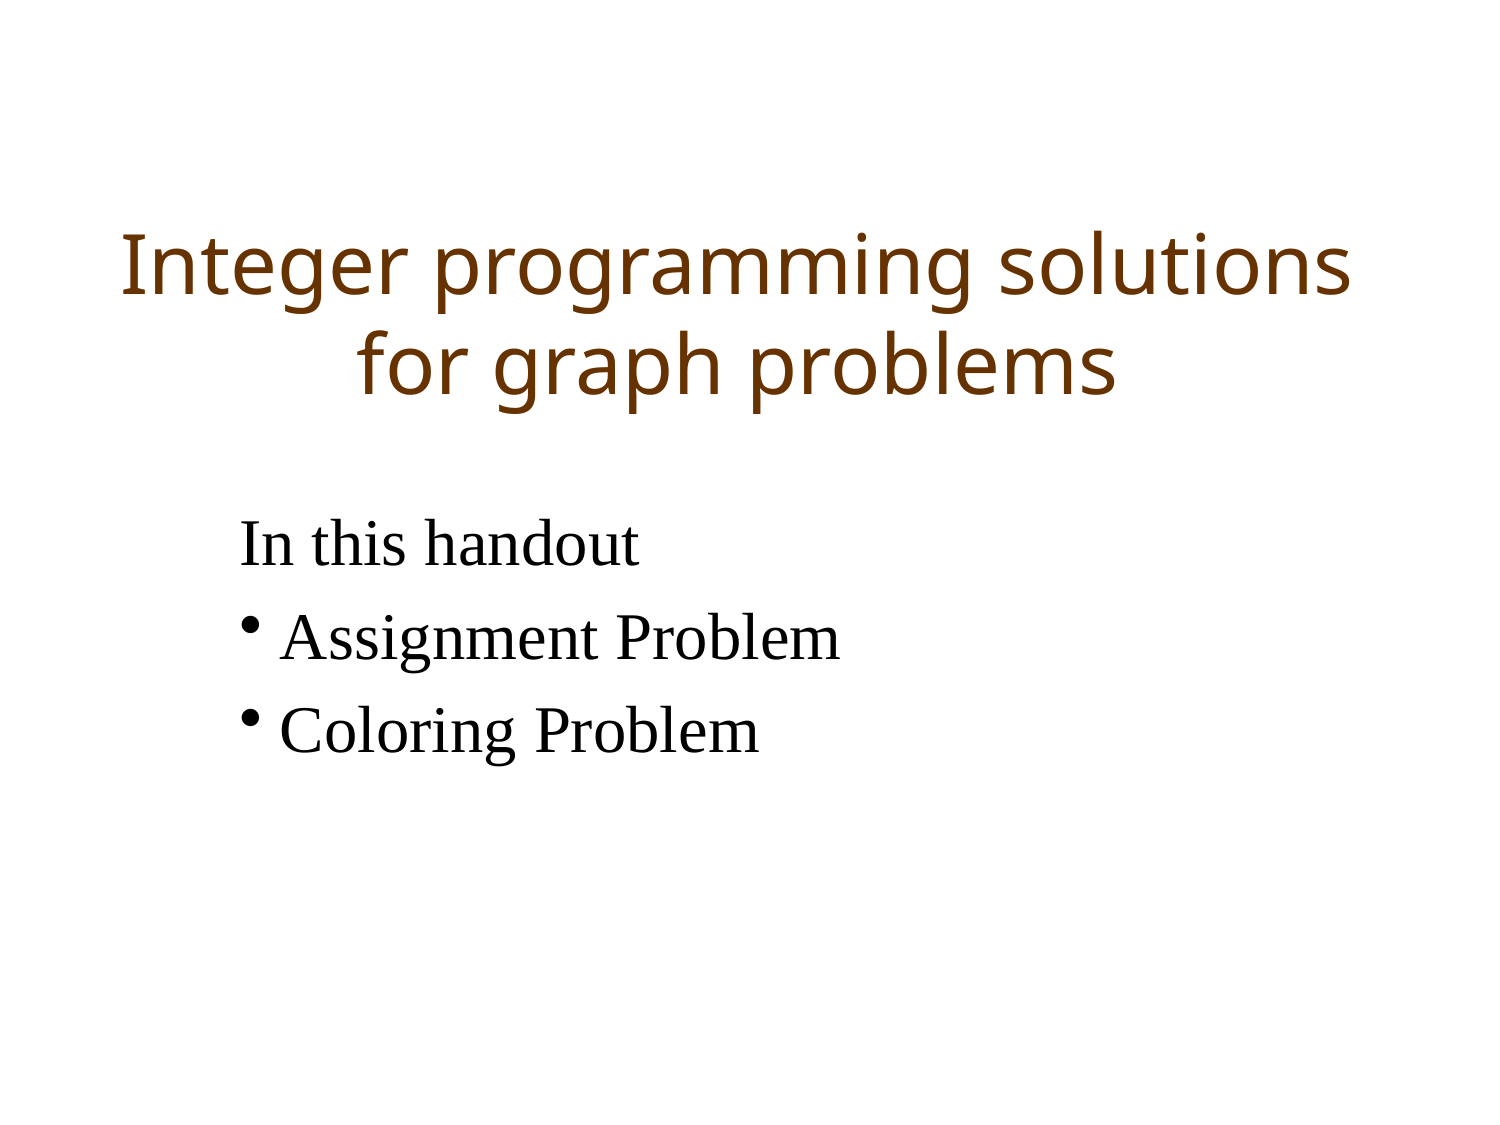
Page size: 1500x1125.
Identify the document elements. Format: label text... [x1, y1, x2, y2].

title Integer programming solutions for graph problems [100, 190, 1376, 432]
subtitle In this handout Assignment Problem Coloring Problem [224, 491, 1275, 780]
